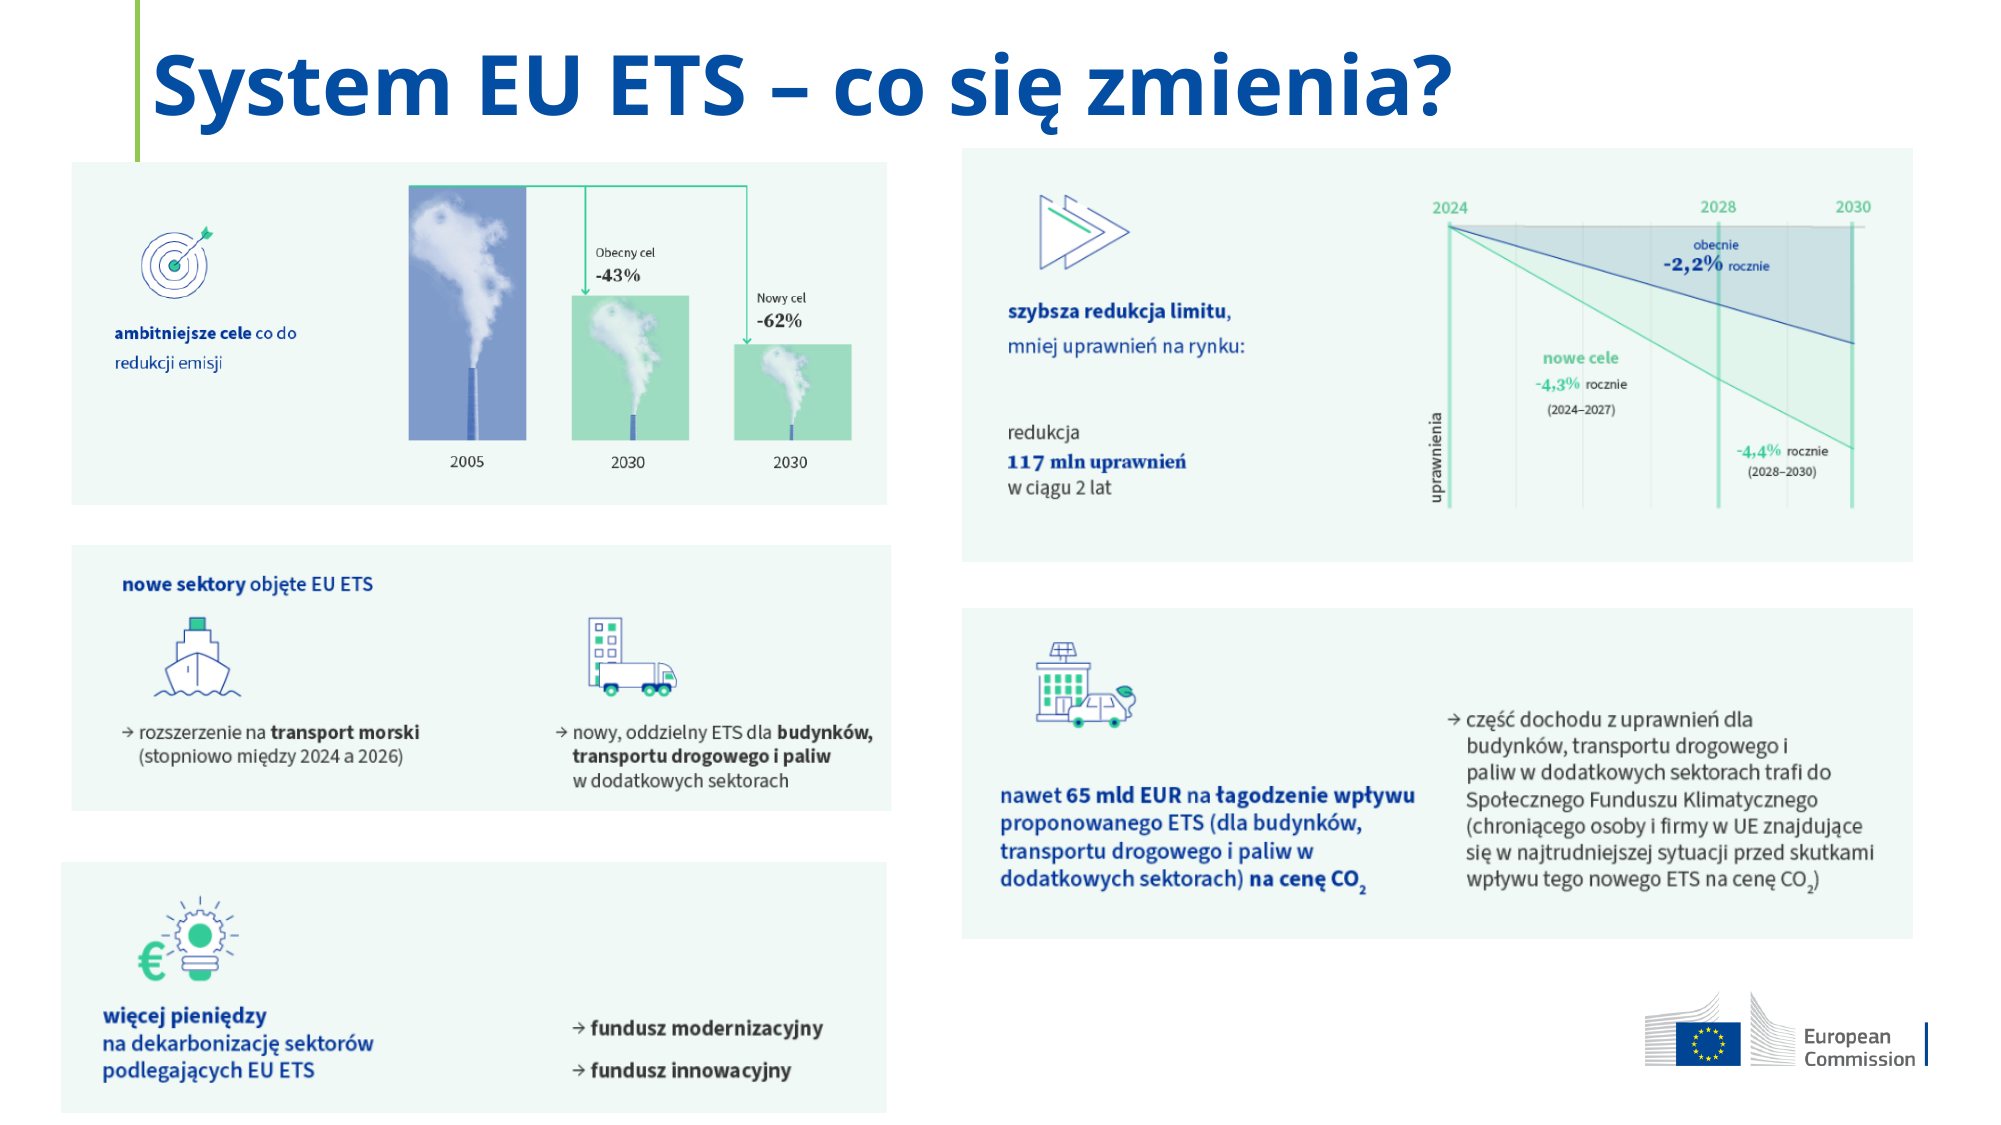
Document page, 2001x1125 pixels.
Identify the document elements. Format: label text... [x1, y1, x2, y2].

picture [61, 862, 887, 1113]
picture [1645, 991, 1928, 1066]
picture [71, 545, 892, 811]
picture [962, 148, 1913, 562]
title System EU ETS – co się zmienia? [137, 5, 1863, 134]
picture [962, 608, 1913, 939]
picture [71, 162, 888, 505]
